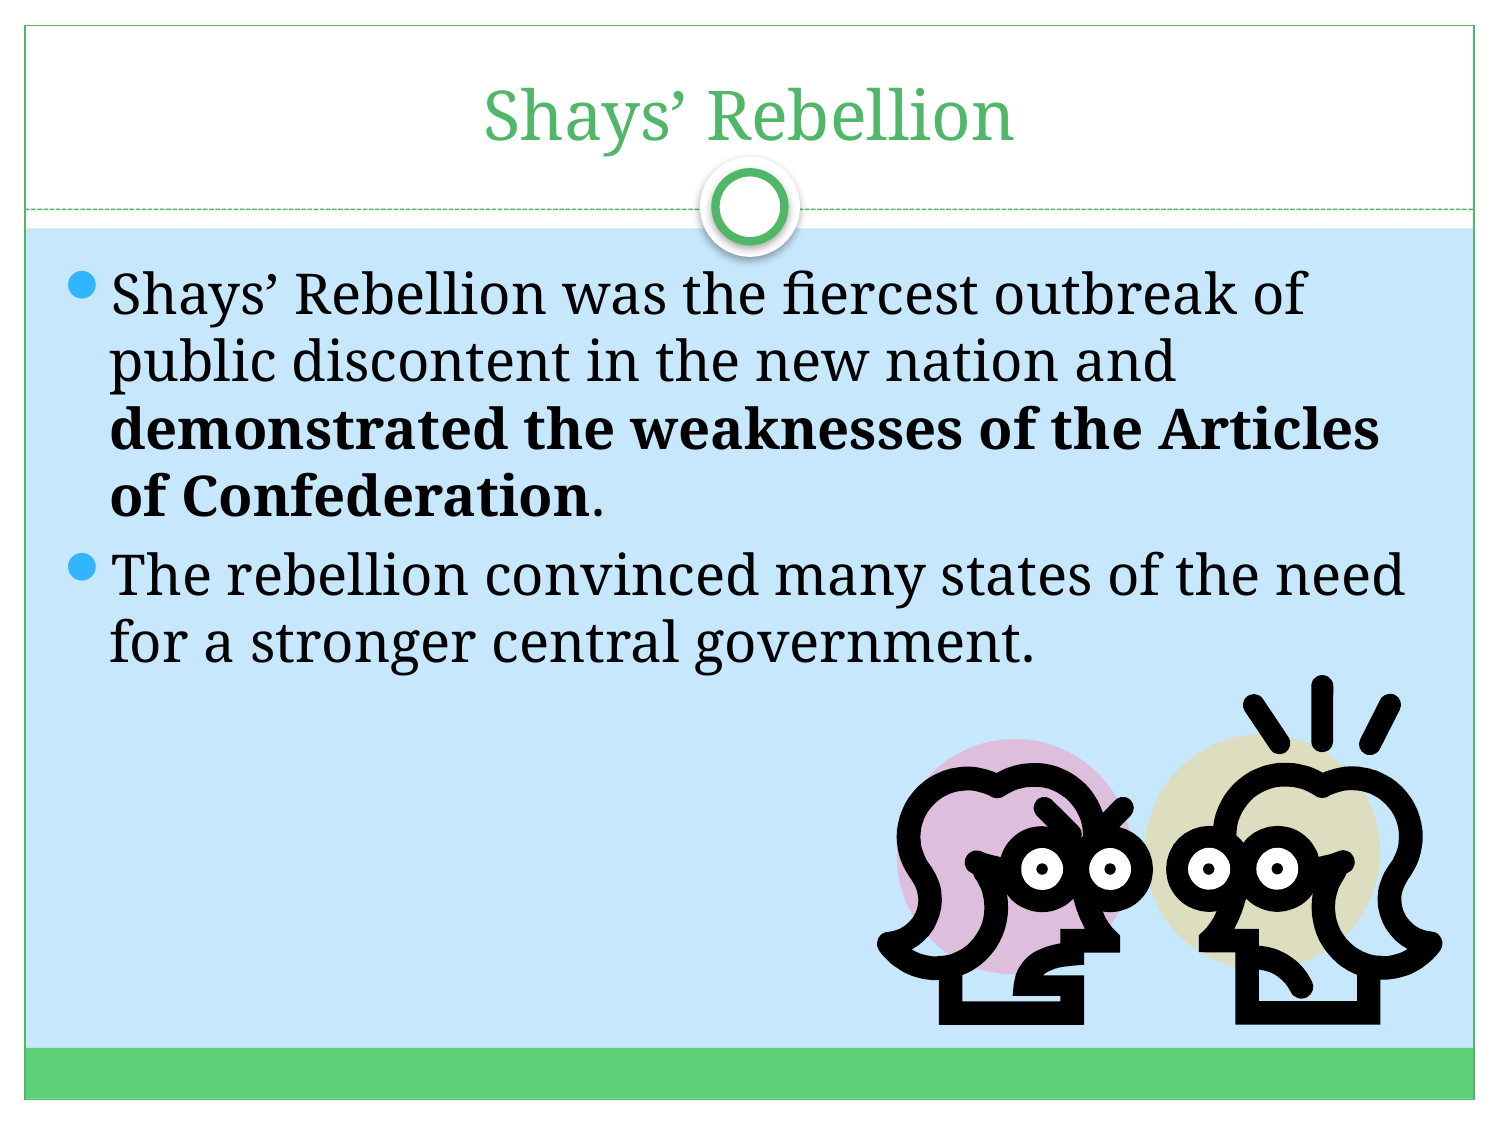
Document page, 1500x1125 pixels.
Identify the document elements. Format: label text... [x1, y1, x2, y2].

picture [876, 674, 1444, 1026]
list Shays’ Rebellion was the fiercest outbreak of public discontent in the new nation and demonstrated the weaknesses of the Articles of Confederation. The rebellion convinced many states of the need for a stronger central government. [49, 250, 1445, 1001]
title Shays’ Rebellion [49, 37, 1450, 162]
